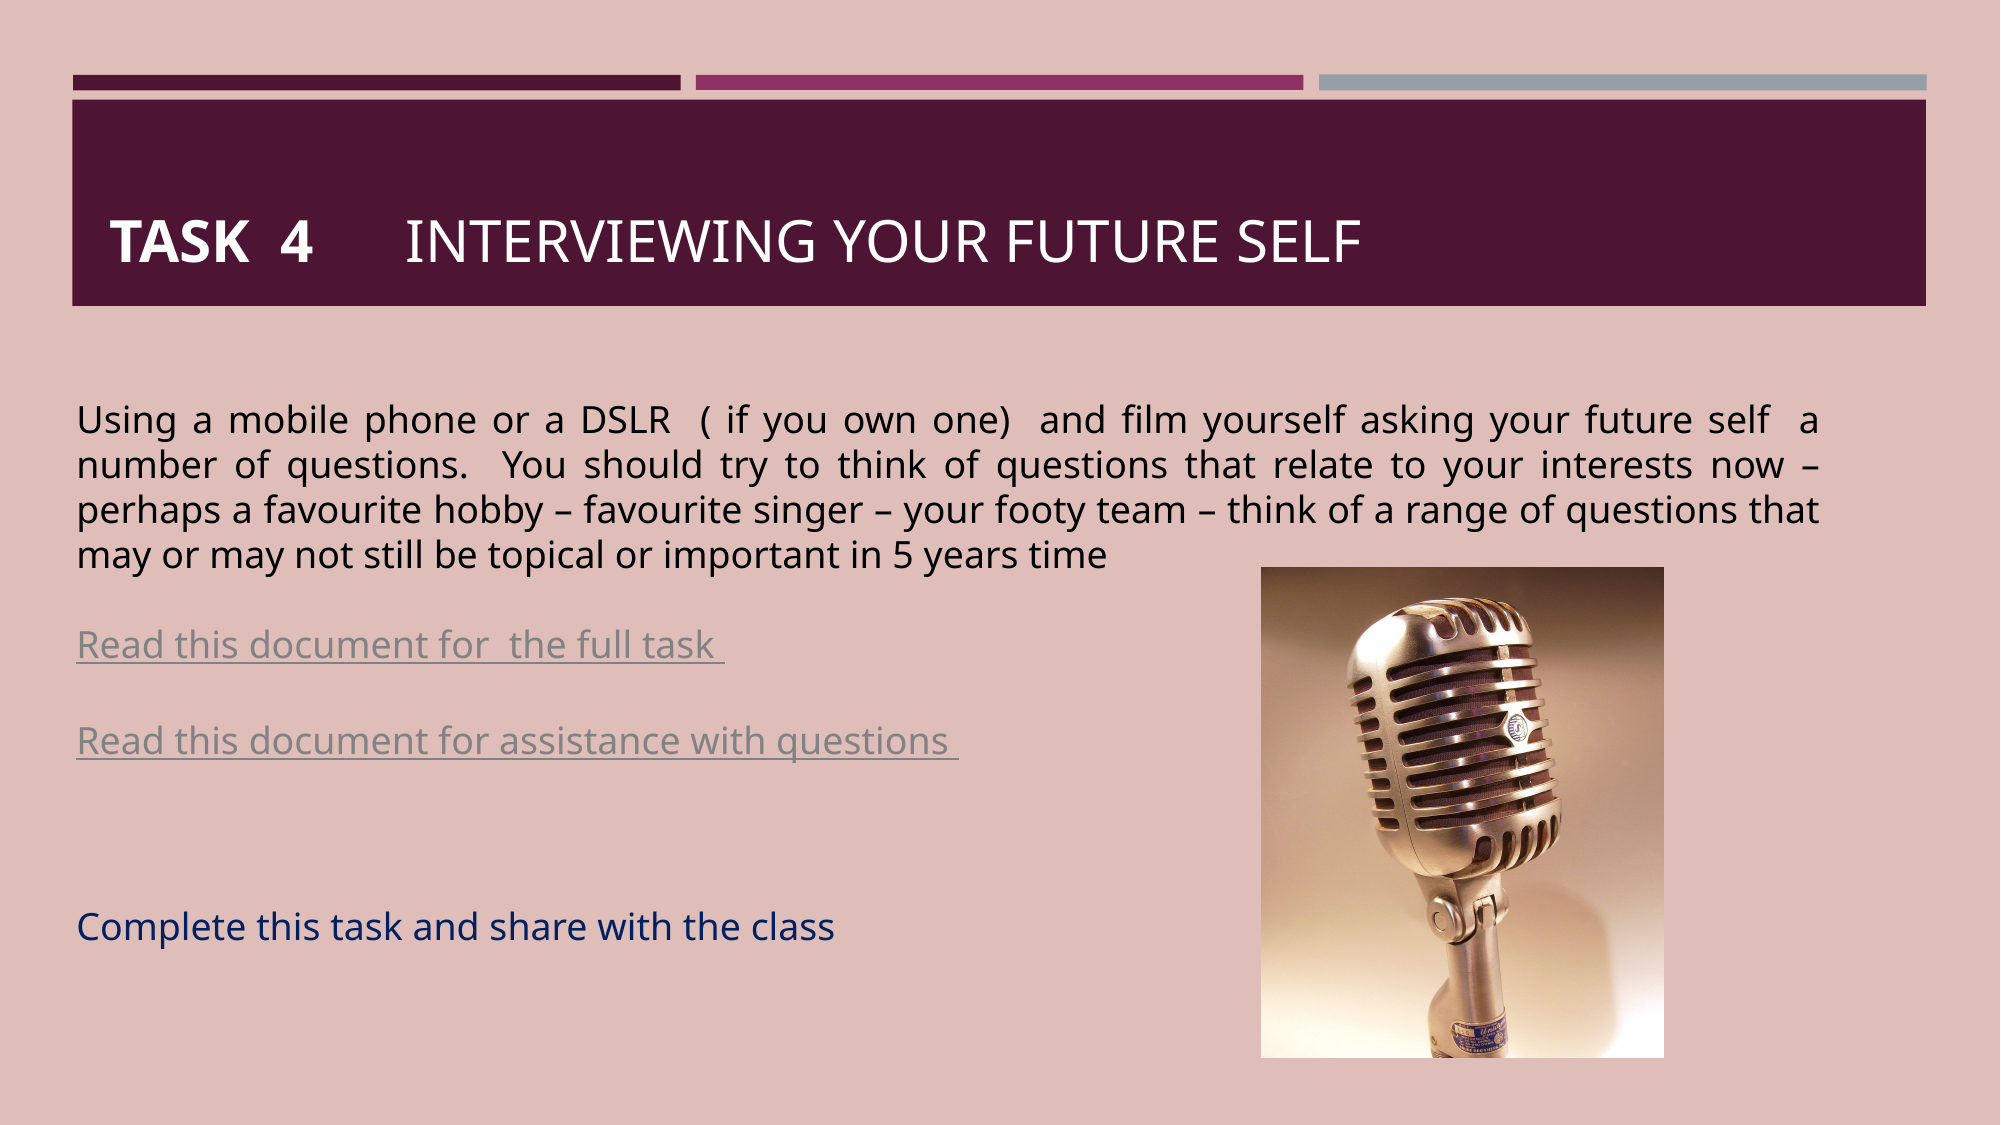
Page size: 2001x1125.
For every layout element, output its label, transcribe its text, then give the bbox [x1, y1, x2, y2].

text_box Using a mobile phone or a DSLR ( if you own one) and film yourself asking your future self a number of questions. You should try to think of questions that relate to your interests now – perhaps a favourite hobby – favourite singer – your footy team – think of a range of questions that may or may not still be topical or important in 5 years time Read this document for the full task Read this document for assistance with questions Complete this task and share with the class [61, 388, 1837, 956]
picture [1261, 567, 1664, 1058]
title TASK 4 INTERVIEWING YOUR FUTURE SELF [94, 119, 1904, 282]
